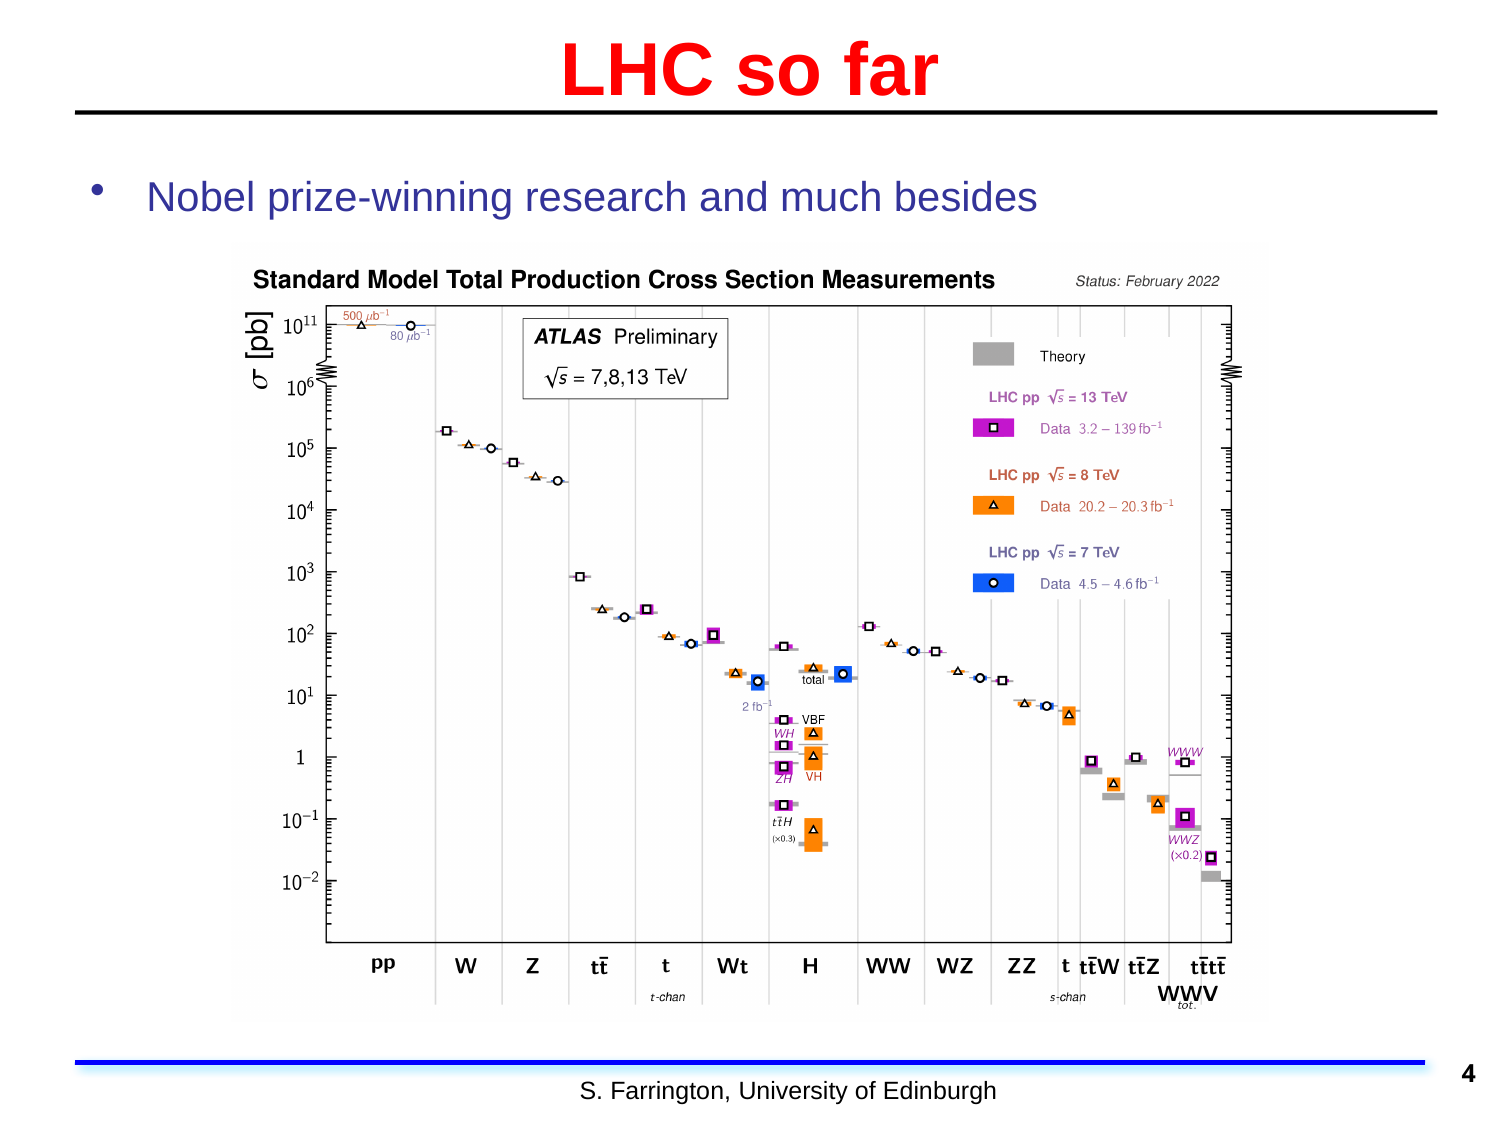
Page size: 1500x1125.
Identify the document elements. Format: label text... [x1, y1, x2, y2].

slide_number 4 [1400, 1025, 1500, 1125]
title LHC so far [75, 12, 1425, 118]
list Nobel prize-winning research and much besides [75, 162, 1425, 816]
picture [230, 241, 1269, 1022]
